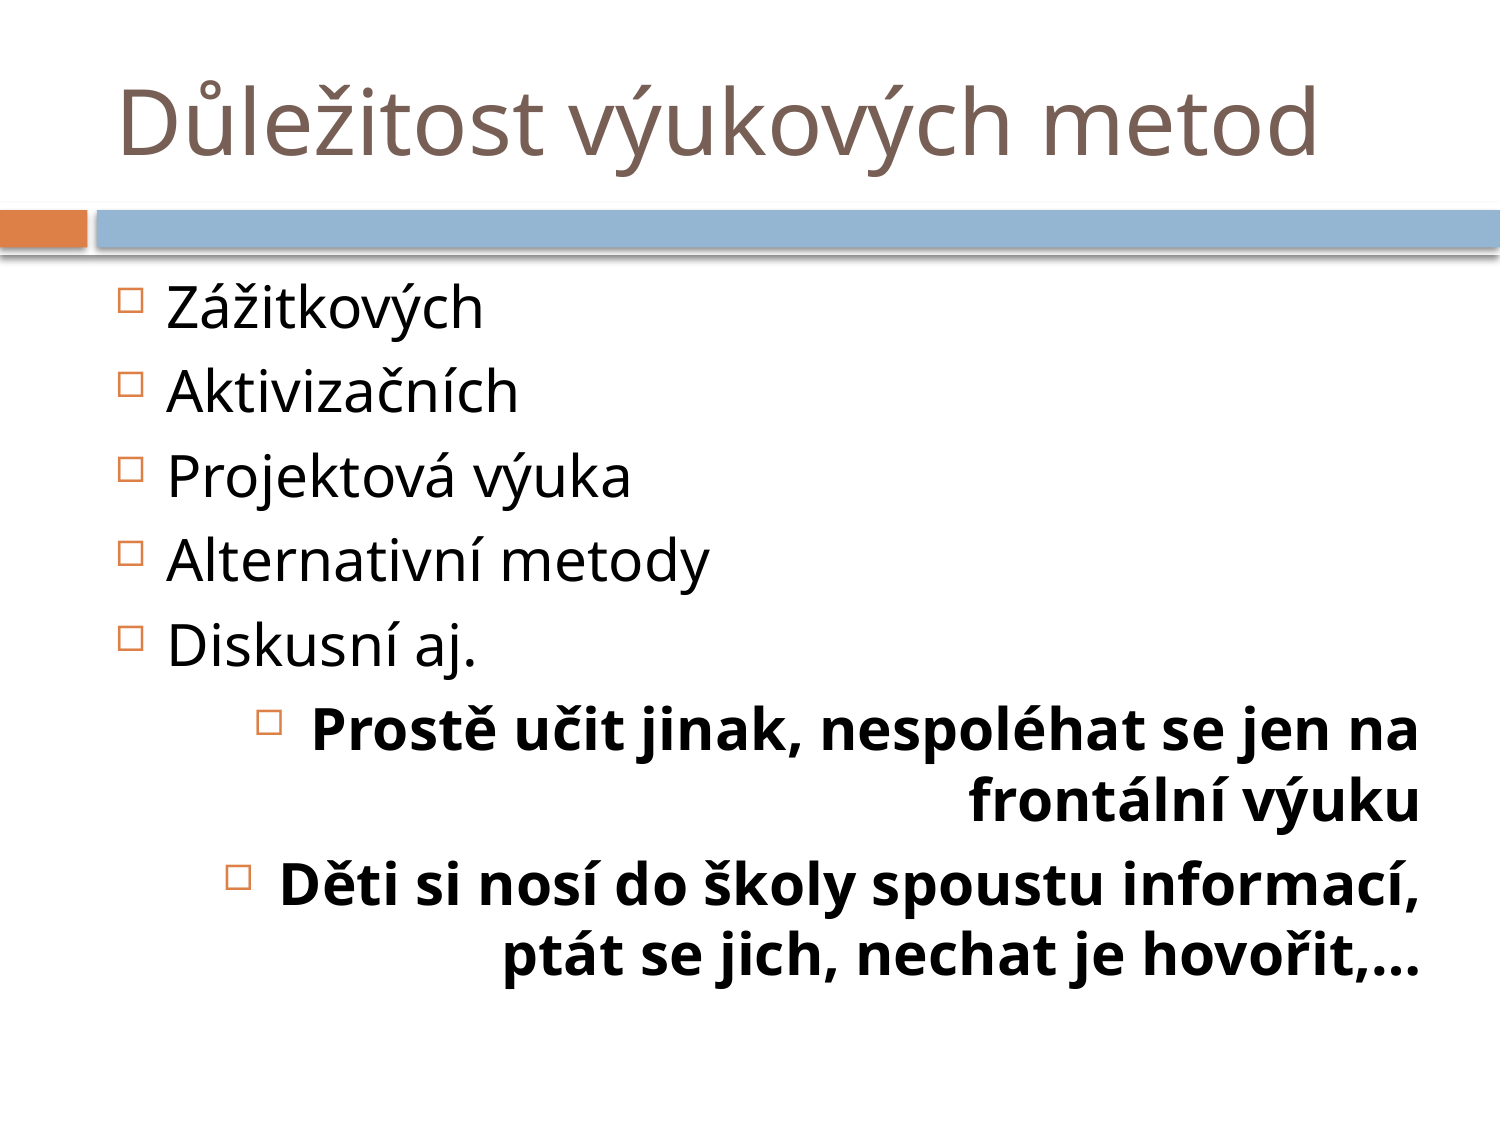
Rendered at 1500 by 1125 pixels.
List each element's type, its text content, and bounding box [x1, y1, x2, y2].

title Důležitost výukových metod [100, 37, 1438, 200]
list Zážitkových Aktivizačních Projektová výuka Alternativní metody Diskusní aj. Prostě učit jinak, nespoléhat se jen na frontální výuku Děti si nosí do školy spoustu informací, ptát se jich, nechat je hovořit,… [100, 262, 1438, 1000]
